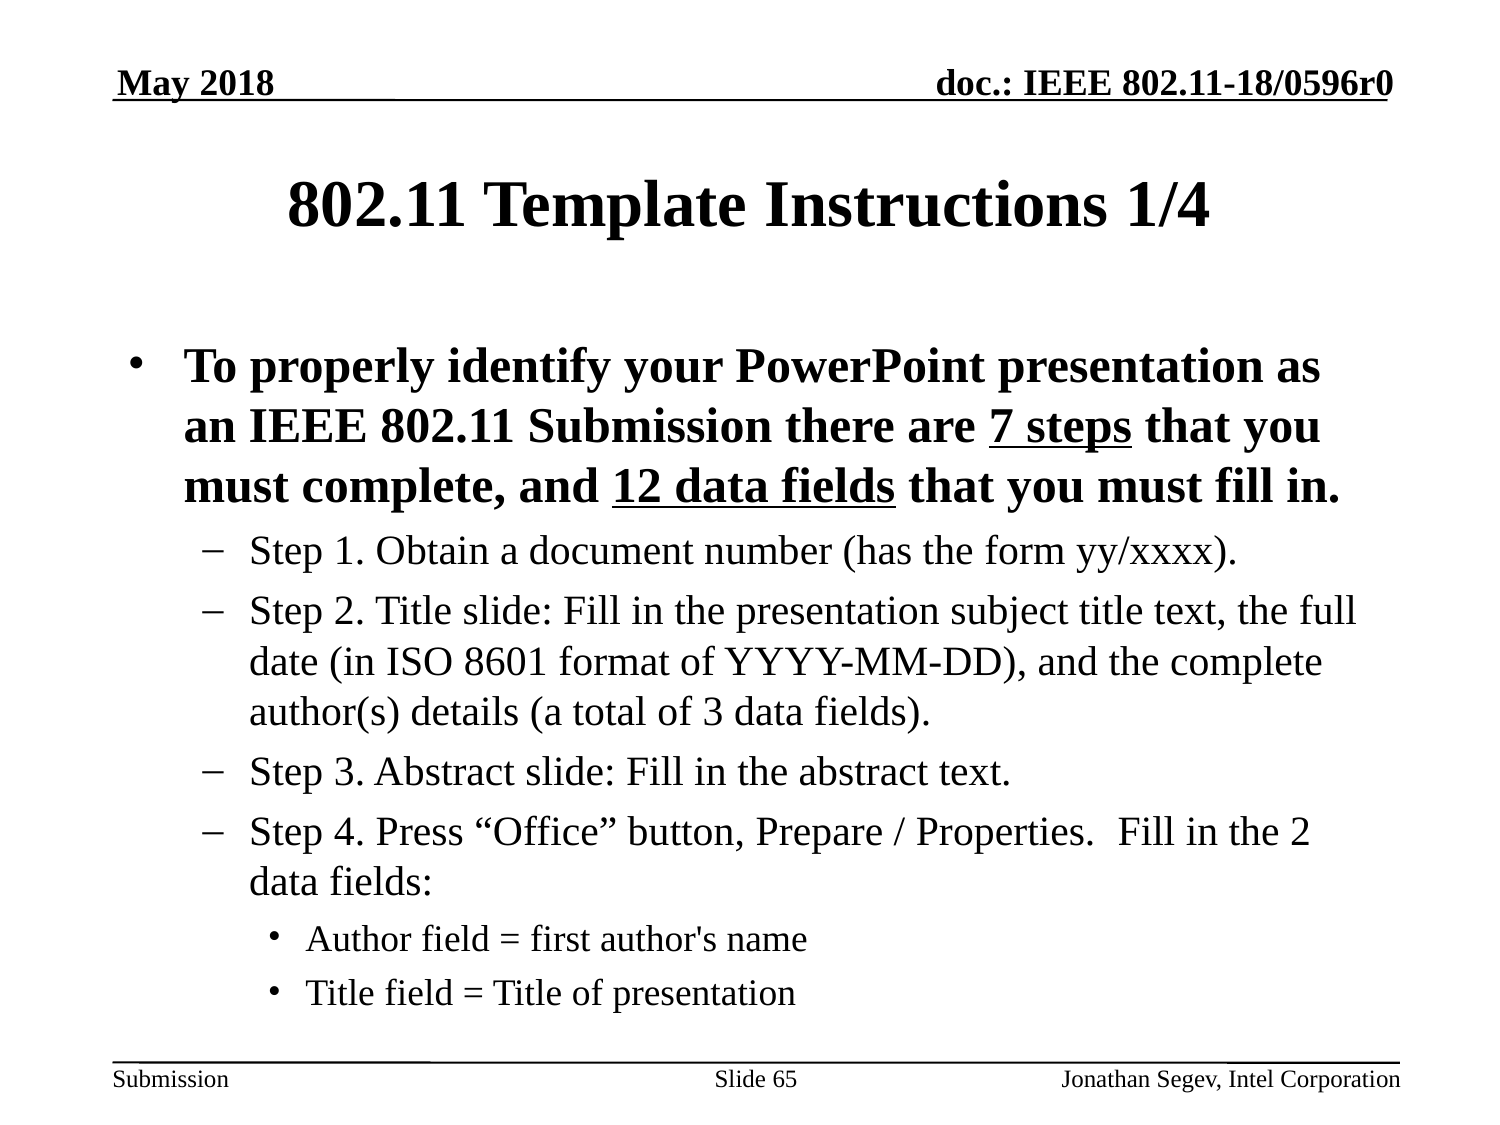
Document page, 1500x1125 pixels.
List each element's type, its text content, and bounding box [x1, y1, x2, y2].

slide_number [116, 58, 507, 104]
slide_number Slide 65 [712, 1061, 800, 1123]
list To properly identify your PowerPoint presentation as an IEEE 802.11 Submission there are 7 steps that you must complete, and 12 data fields that you must fill in. Step 1. Obtain a document number (has the form yy/xxxx). Step 2. Title slide: Fill in the presentation subject title text, the full date (in ISO 8601 format of YYYY-MM-DD), and the complete author(s) details (a total of 3 data fields). Step 3. Abstract slide: Fill in the abstract text. Step 4. Press “Office” button, Prepare / Properties. Fill in the 2 data fields: Author field = first author's name Title field = Title of presentation [112, 324, 1388, 1032]
footer Jonathan Segev, Intel Corporation [984, 1061, 1402, 1091]
title 802.11 Template Instructions 1/4 [112, 112, 1388, 288]
